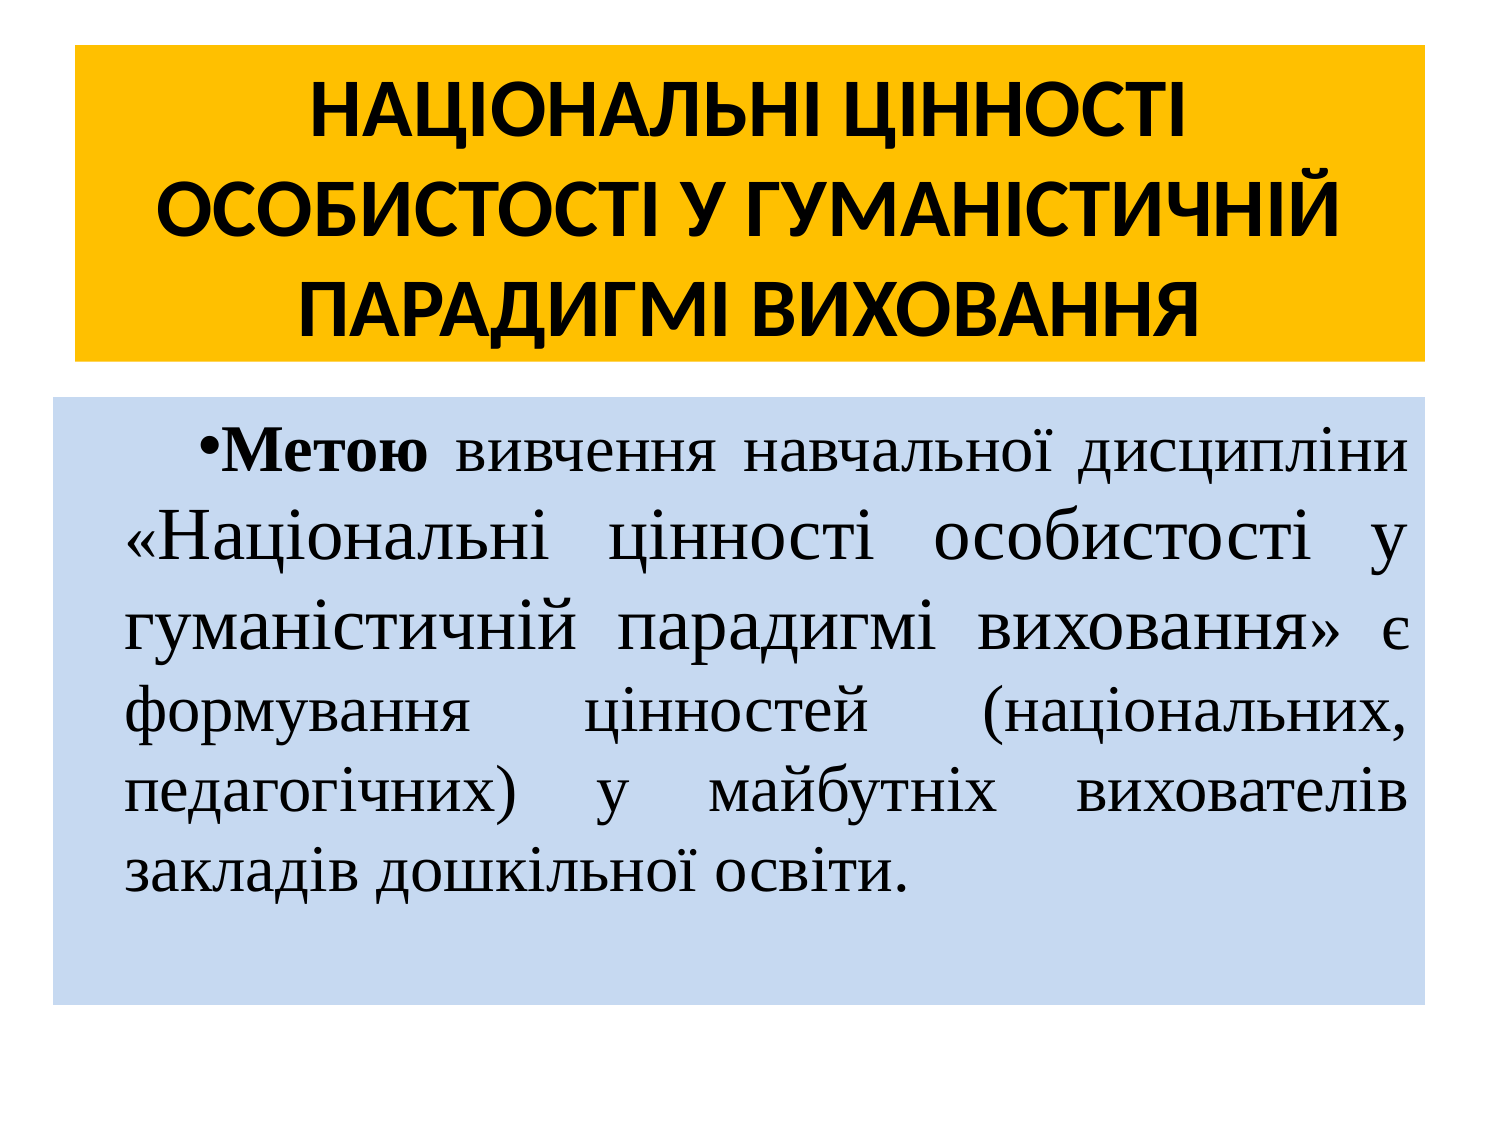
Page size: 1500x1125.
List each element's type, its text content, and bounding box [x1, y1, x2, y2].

list Метою вивчення навчальної дисципліни «Національні цінності особистості у гуманістичній парадигмі виховання» є формування цінностей (національних, педагогічних) у майбутніх вихователів закладів дошкільної освіти. [53, 397, 1425, 1005]
title НАЦІОНАЛЬНІ ЦІННОСТІ ОСОБИСТОСТІ У ГУМАНІСТИЧНІЙ ПАРАДИГМІ ВИХОВАННЯ [75, 45, 1425, 362]
